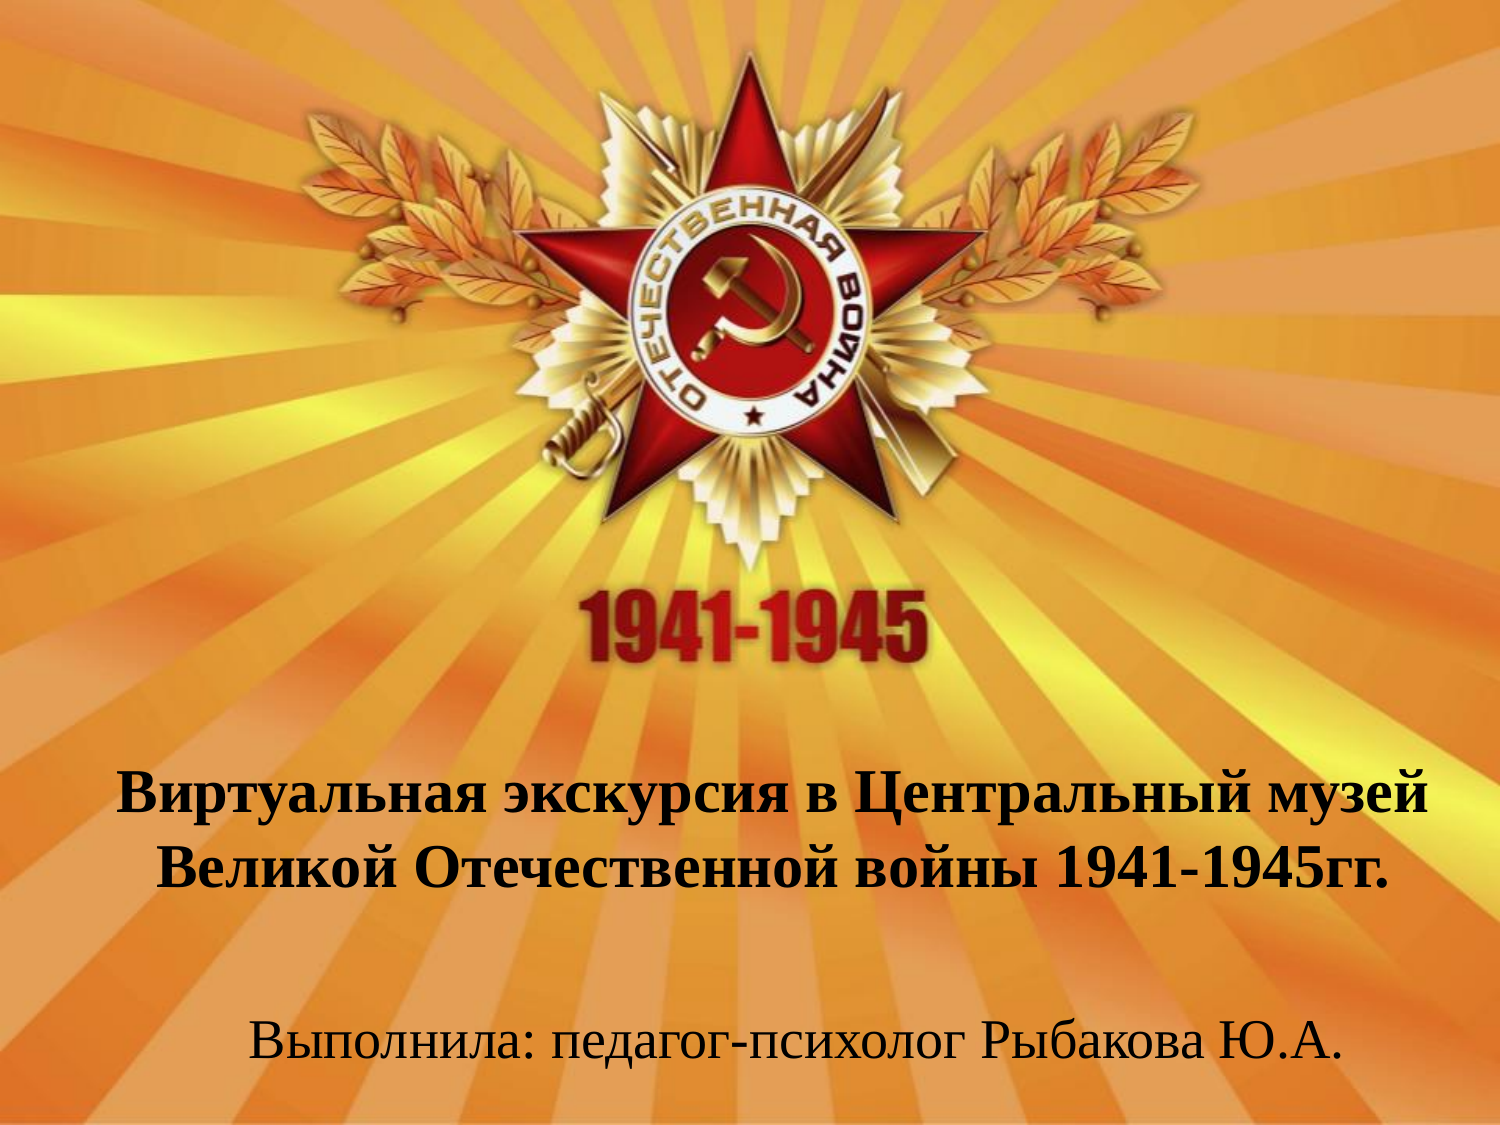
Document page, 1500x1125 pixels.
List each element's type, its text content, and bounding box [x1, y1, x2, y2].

subtitle Выполнила: педагог-психолог Рыбакова Ю.А. [218, 995, 1376, 1125]
title Виртуальная экскурсия в Центральный музей Великой Отечественной войны 1941-1945гг. [100, 704, 1447, 946]
picture [0, 0, 1500, 1125]
